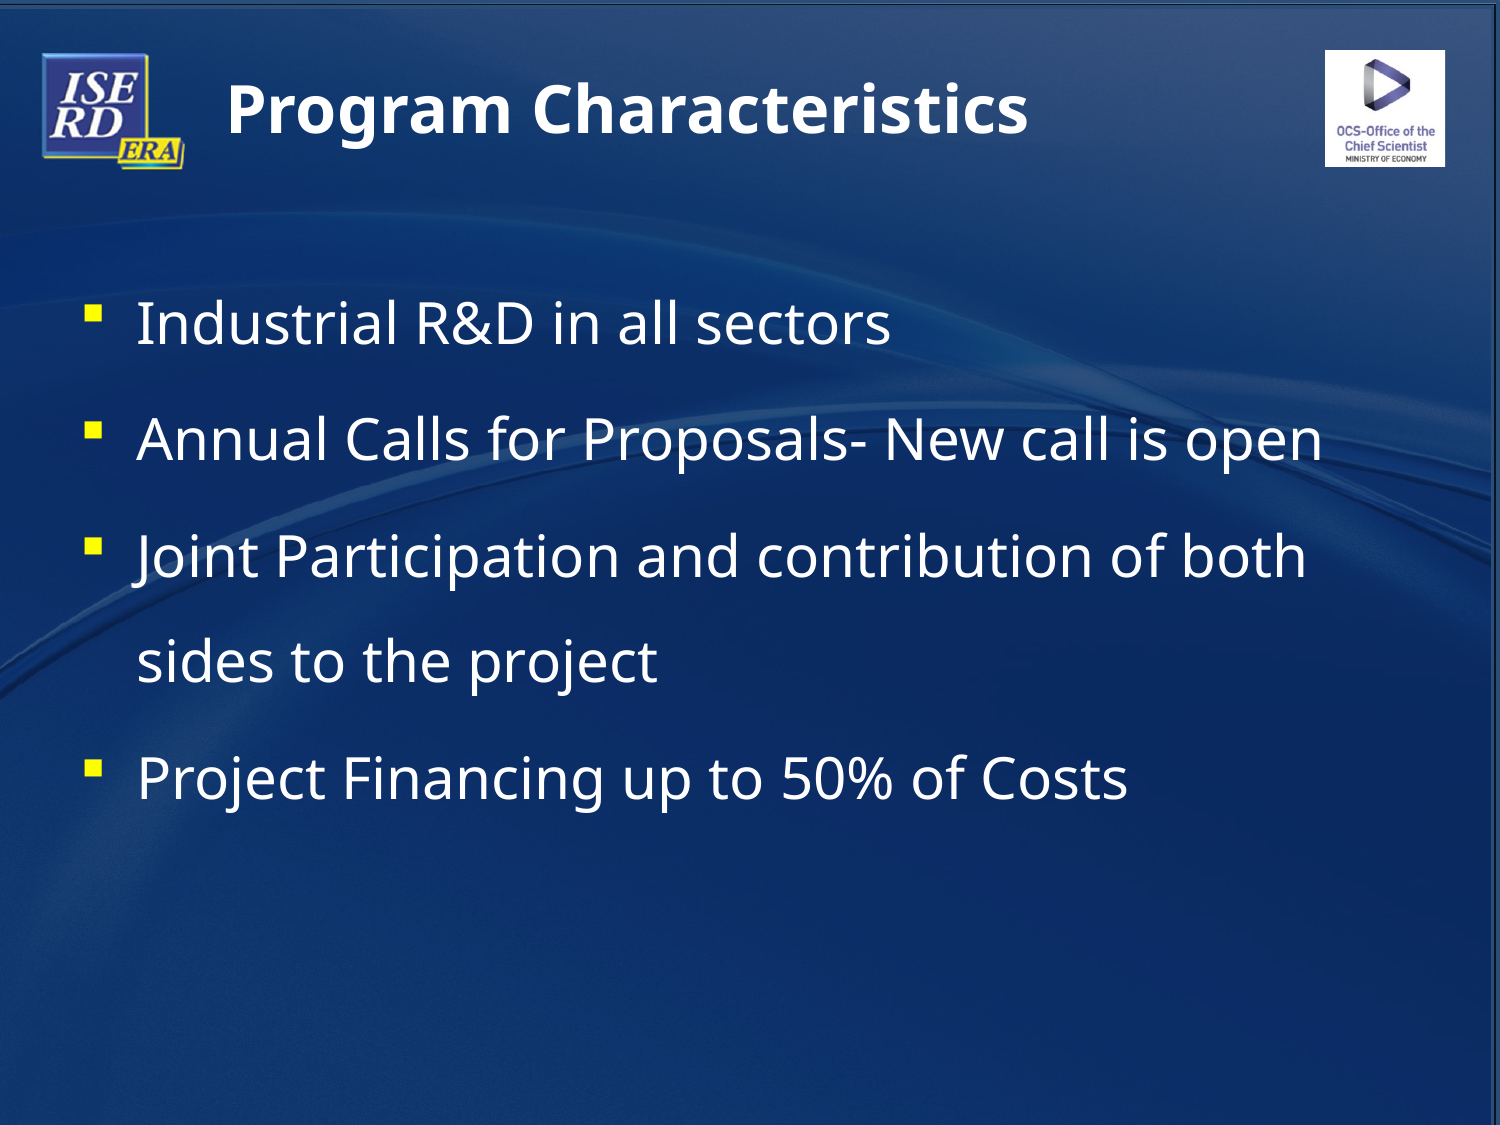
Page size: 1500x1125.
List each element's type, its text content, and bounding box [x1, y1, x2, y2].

text_box Industrial R&D in all sectors Annual Calls for Proposals- New call is open Joint Participation and contribution of both sides to the project Project Financing up to 50% of Costs [64, 243, 1392, 1083]
text_box Program Characteristics [192, 24, 1335, 188]
picture [0, 5, 1494, 1125]
picture [0, 0, 1500, 1125]
